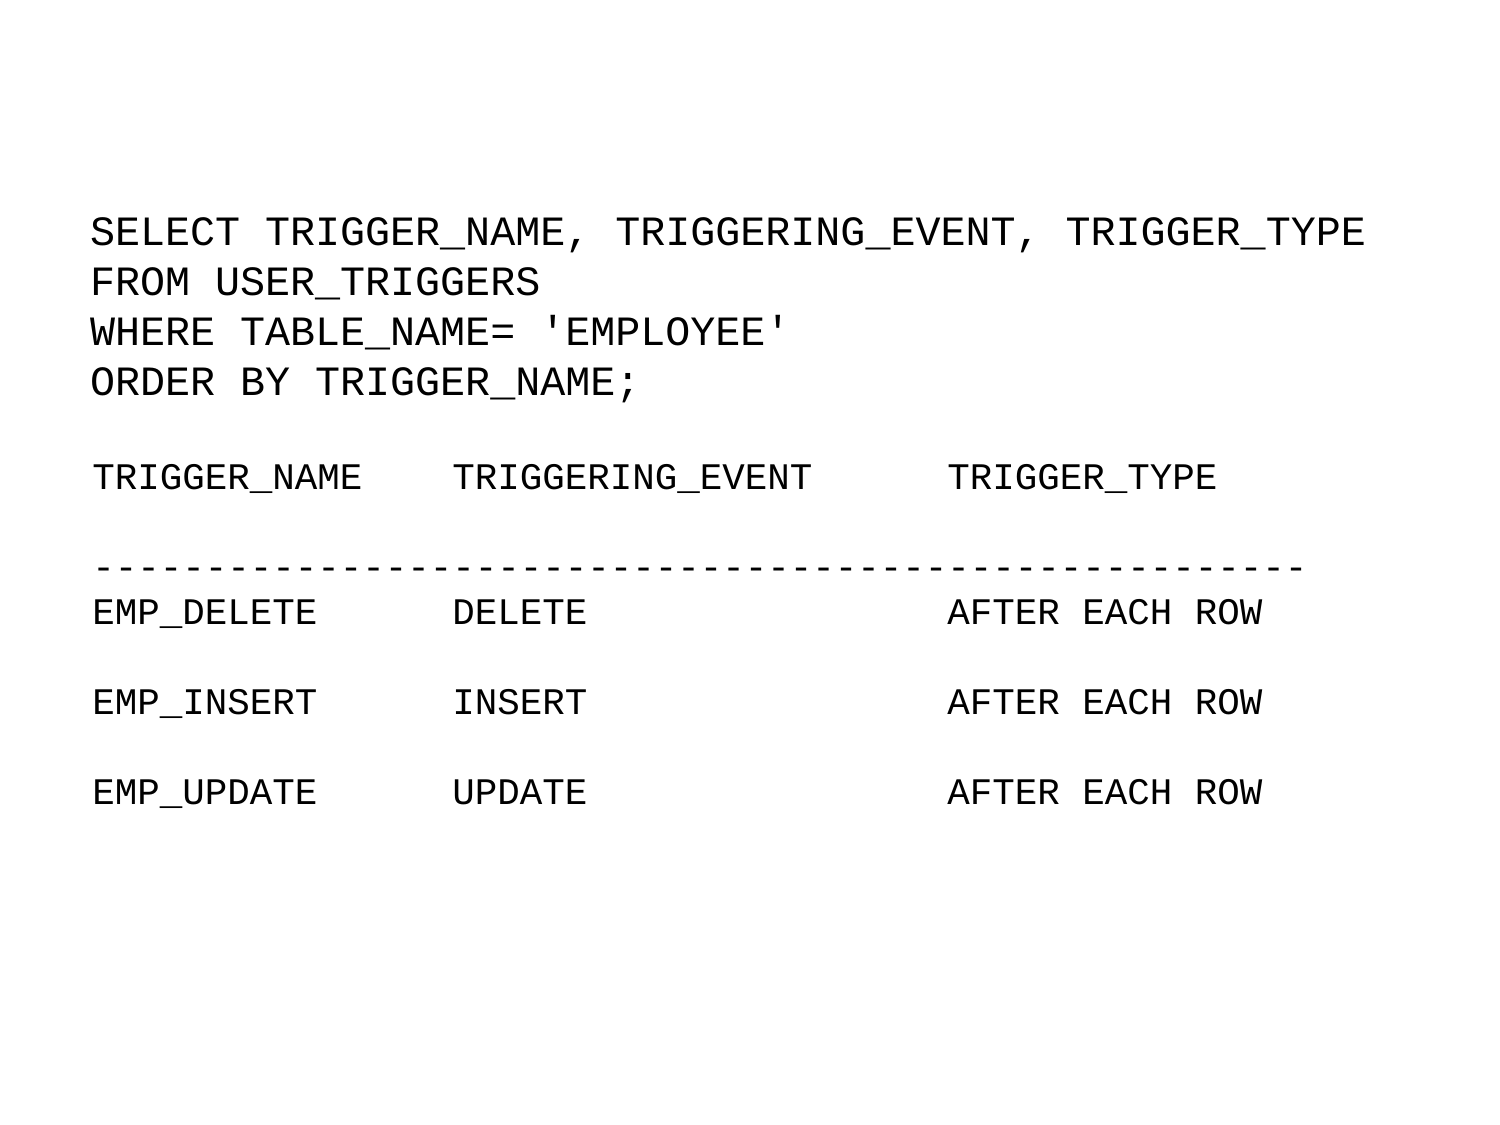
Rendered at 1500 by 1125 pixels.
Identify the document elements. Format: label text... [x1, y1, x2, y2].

list SELECT TRIGGER_NAME, TRIGGERING_EVENT, TRIGGER_TYPE FROM USER_TRIGGERS WHERE TABLE_NAME= 'EMPLOYEE' ORDER BY TRIGGER_NAME; [75, 196, 1425, 1024]
text_box TRIGGER_NAME TRIGGERING_EVENT TRIGGER_TYPE ------------------------------------------------------ EMP_DELETE DELETE AFTER EACH ROW EMP_INSERT INSERT AFTER EACH ROW EMP_UPDATE UPDATE AFTER EACH ROW [77, 444, 1436, 865]
